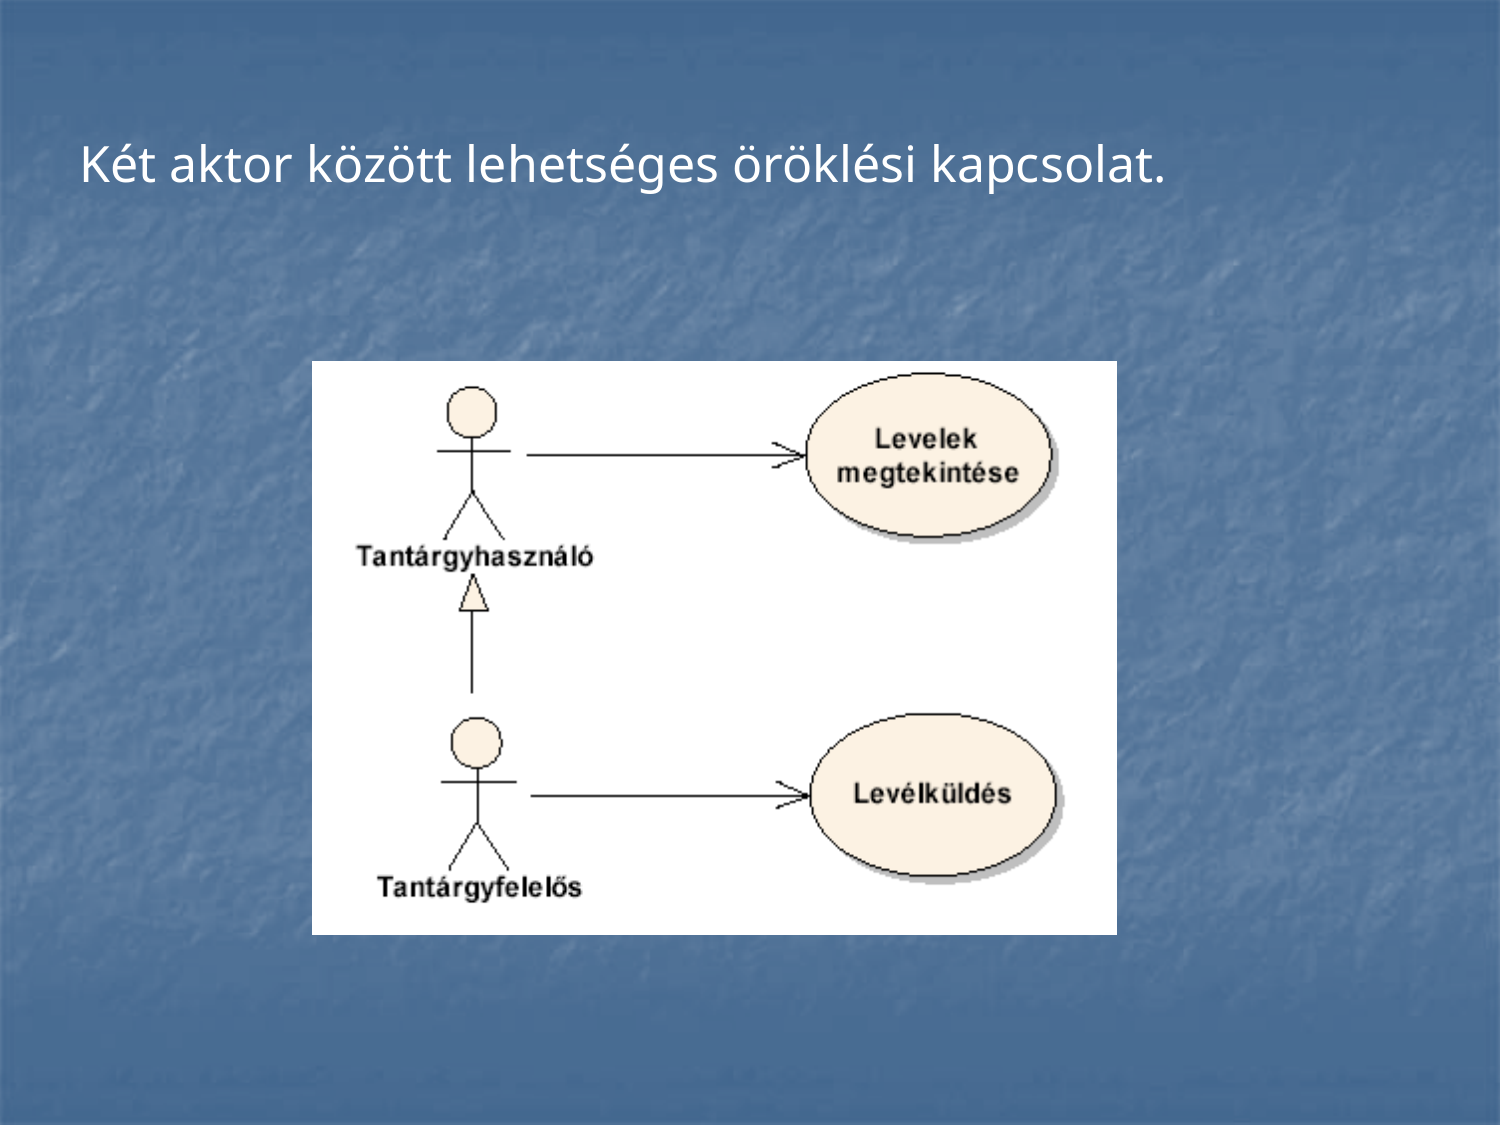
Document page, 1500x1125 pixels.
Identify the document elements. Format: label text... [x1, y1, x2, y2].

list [312, 361, 1117, 935]
list Két aktor között lehetséges öröklési kapcsolat. [64, 125, 1424, 293]
